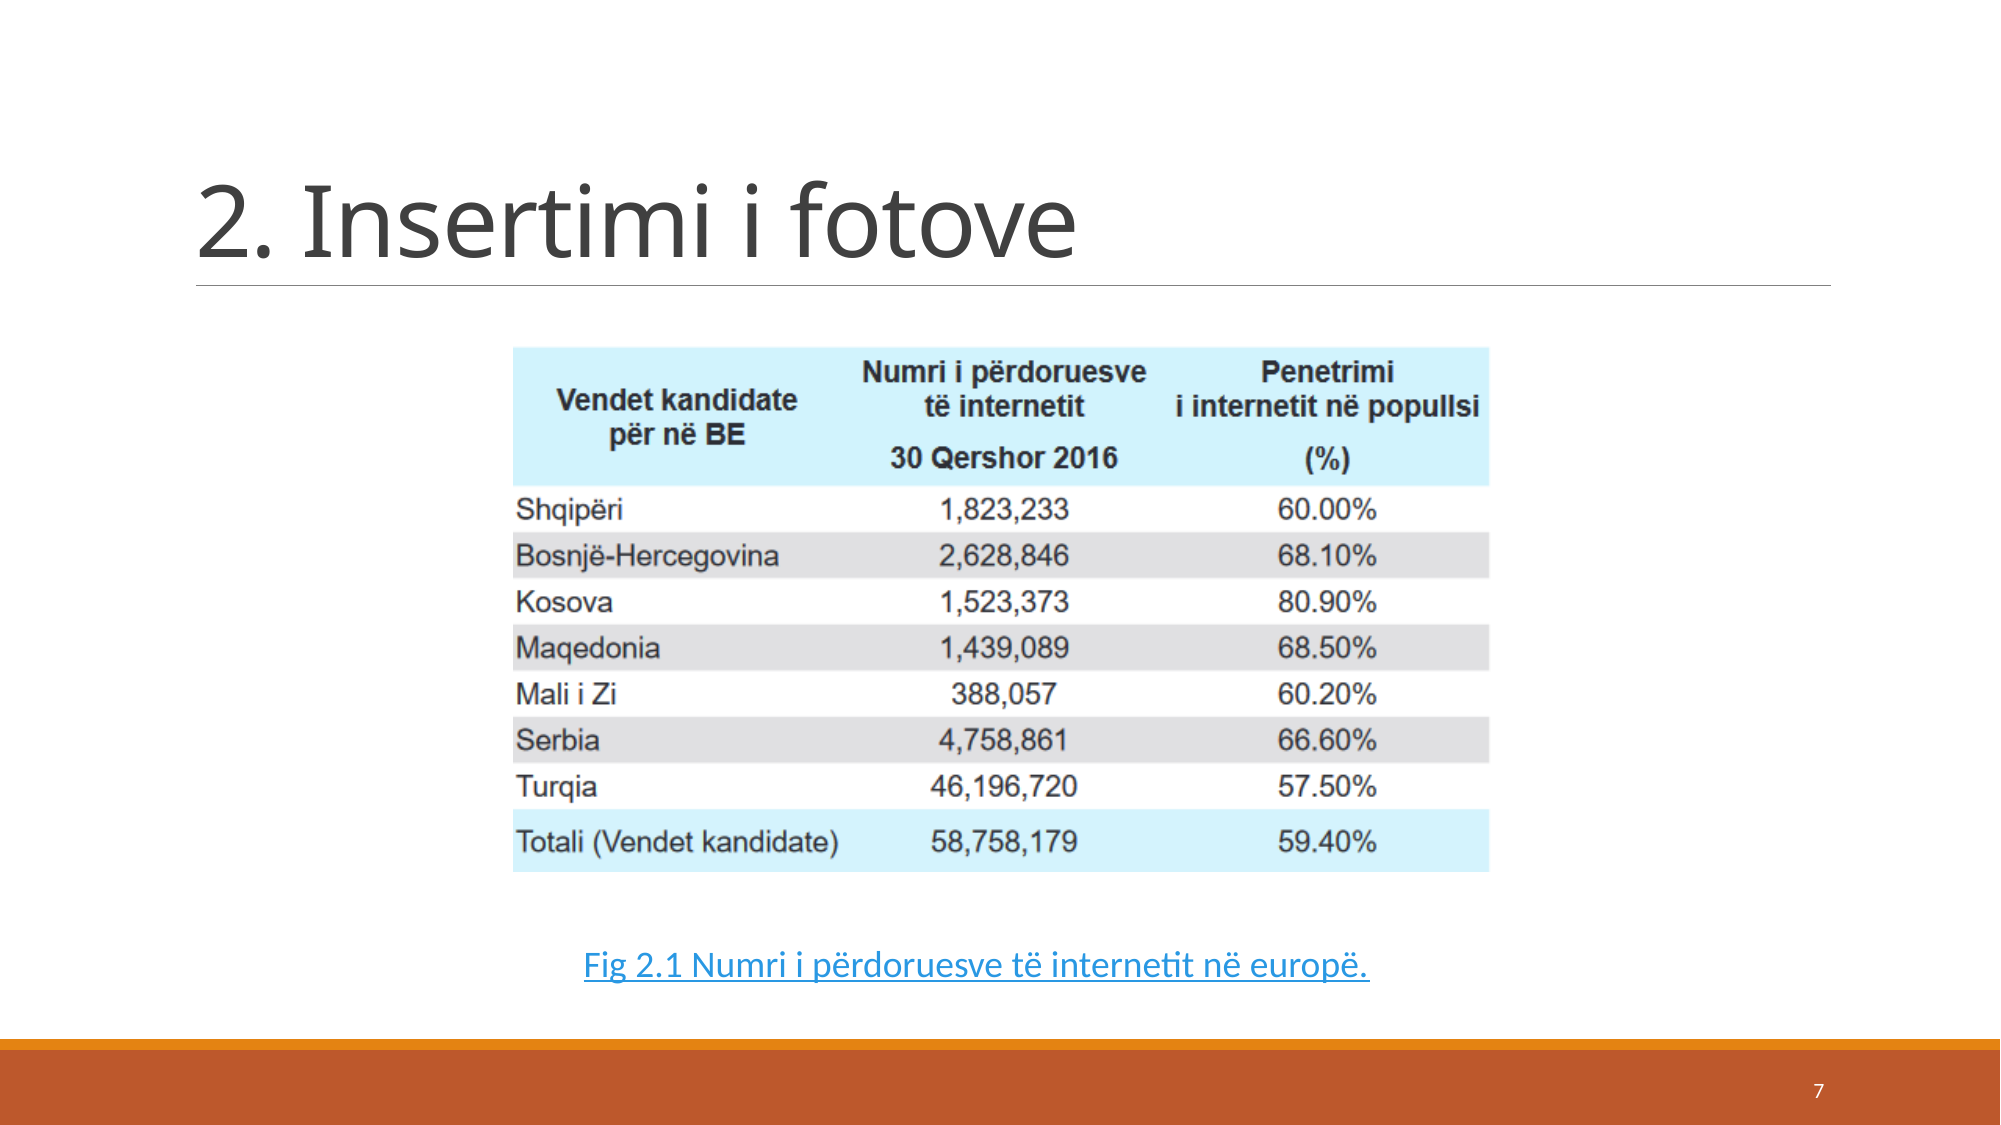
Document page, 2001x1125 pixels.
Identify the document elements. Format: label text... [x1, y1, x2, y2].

text_box Fig 2.1 Numri i përdoruesve të internetit në europë. [568, 932, 1385, 992]
title 2. Insertimi i fotove [180, 47, 1830, 285]
picture [513, 344, 1495, 873]
slide_number 7 [1624, 1059, 1840, 1120]
